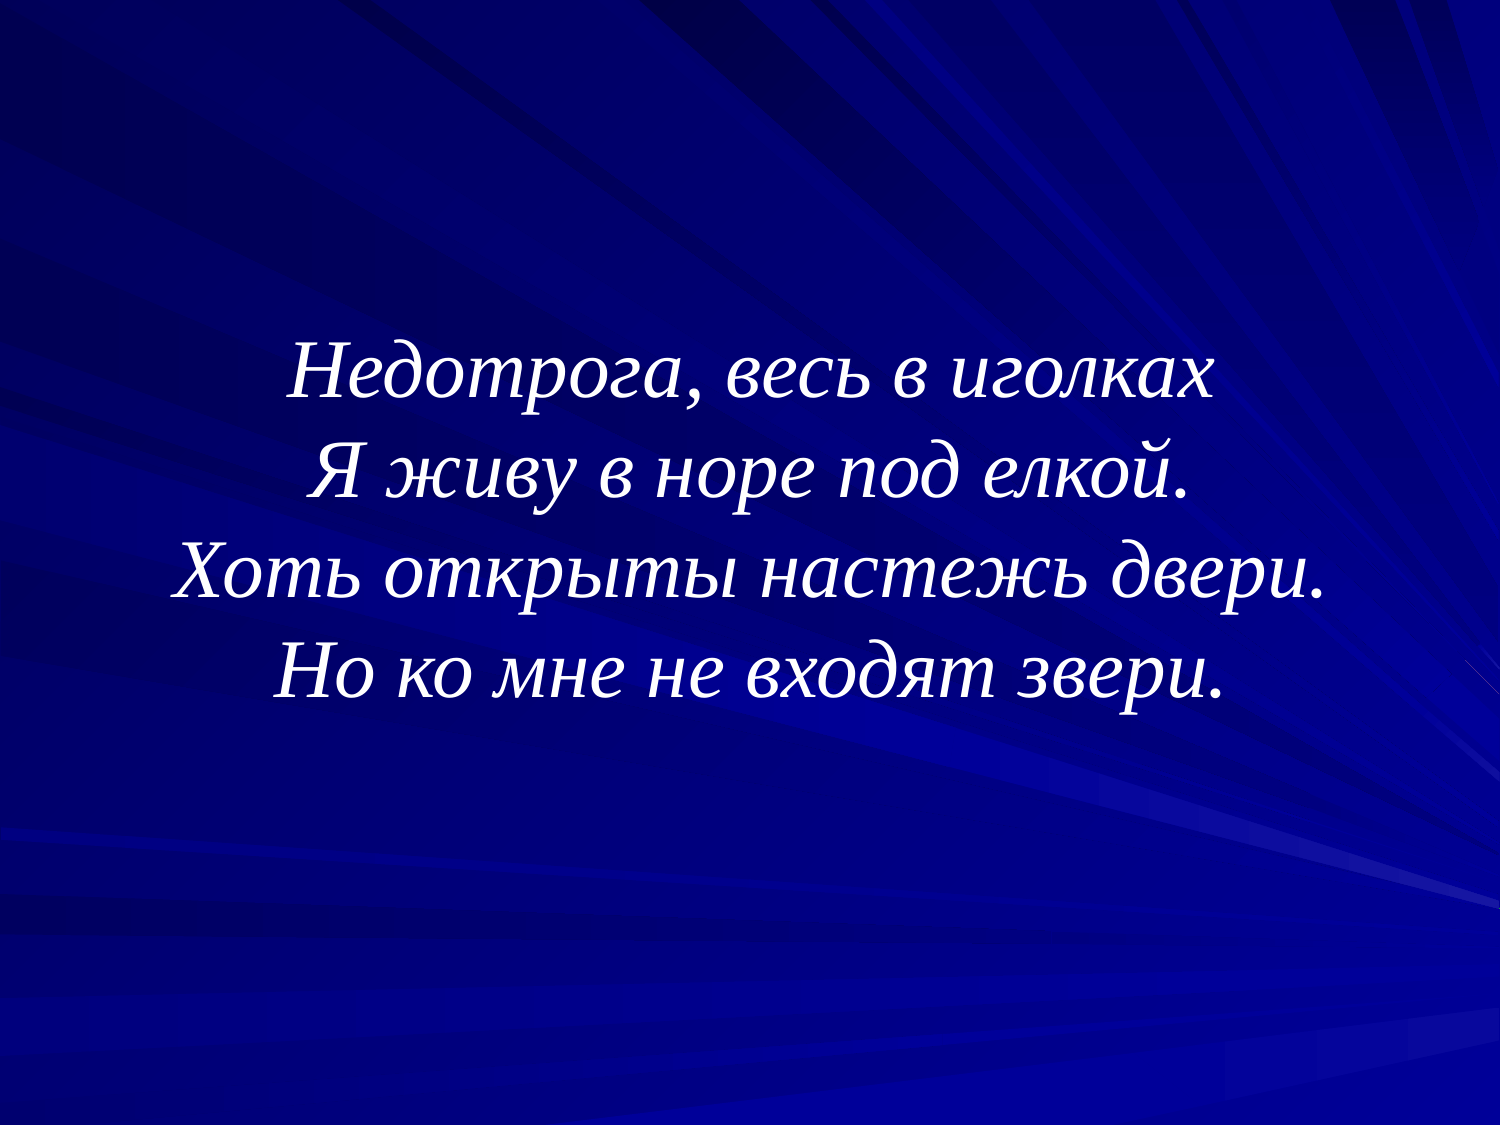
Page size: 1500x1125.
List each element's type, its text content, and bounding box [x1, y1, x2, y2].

title Недотрога, весь в иголках Я живу в норе под елкой. Хоть открыты настежь двери. Но ко мне не входят звери. [76, 420, 1428, 609]
